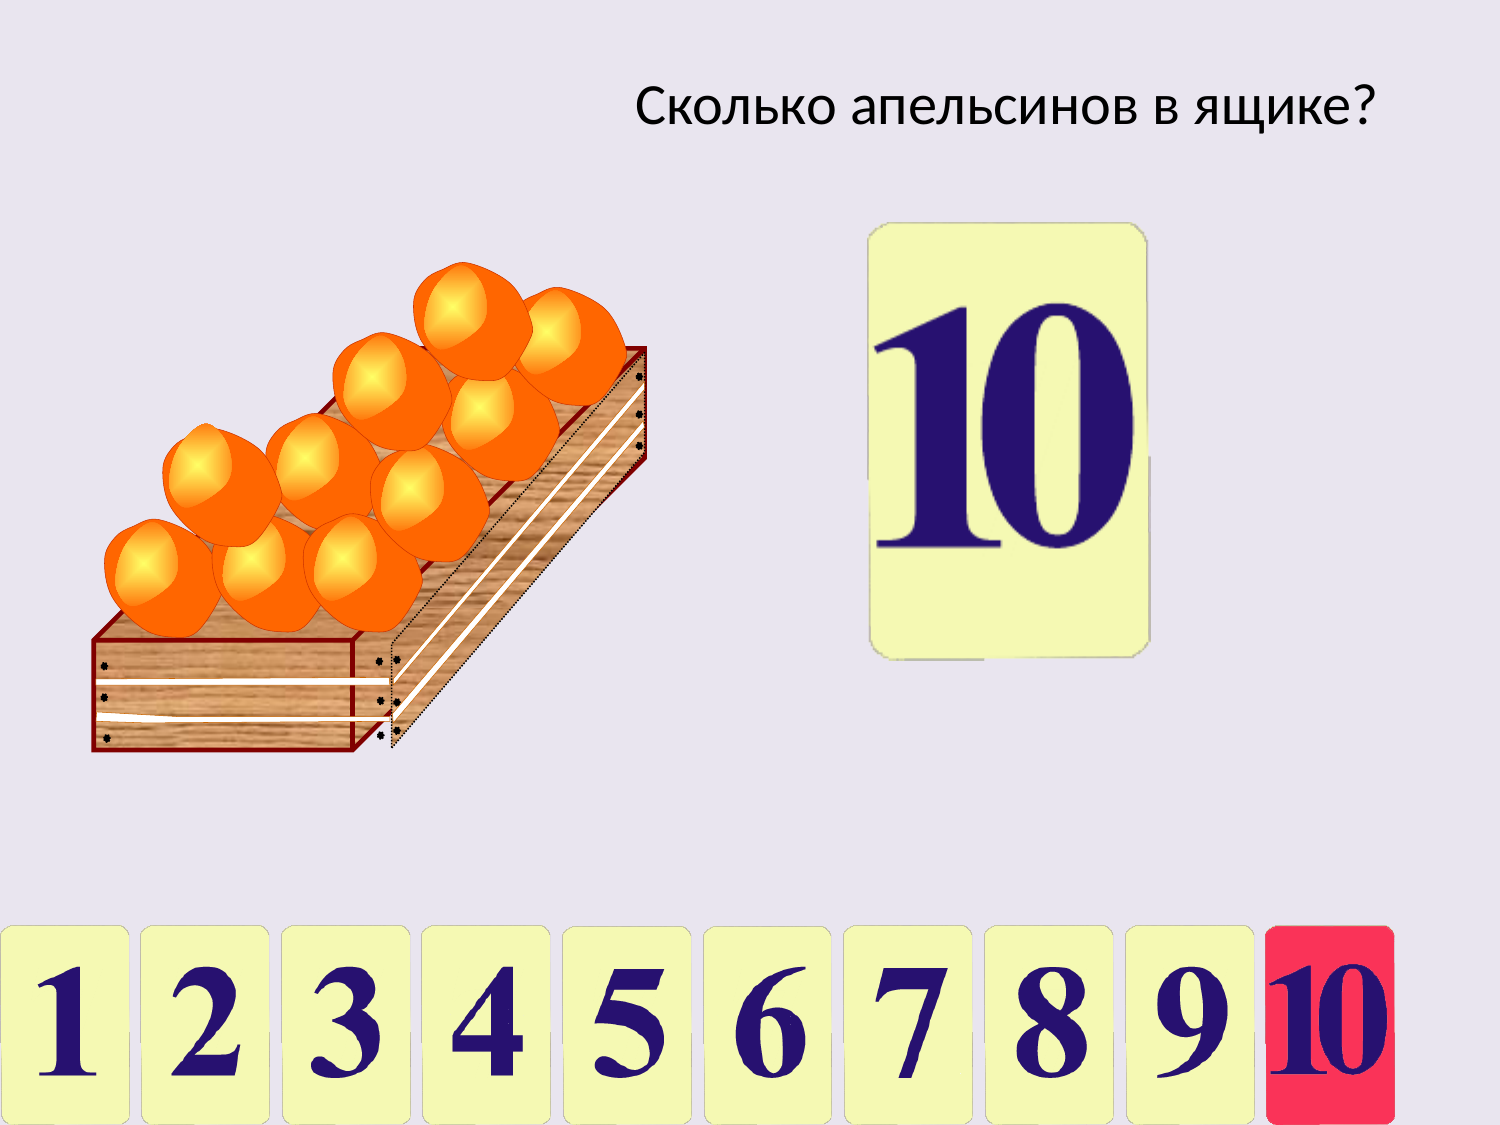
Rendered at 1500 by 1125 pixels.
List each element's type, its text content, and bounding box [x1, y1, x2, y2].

picture [280, 925, 411, 1125]
picture [1124, 925, 1255, 1125]
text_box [93, 257, 645, 751]
picture [702, 925, 833, 1125]
picture [0, 925, 130, 1125]
picture [843, 925, 974, 1125]
picture [562, 925, 692, 1125]
picture [1265, 925, 1395, 1125]
picture [984, 925, 1114, 1125]
text_box Сколько апельсинов в ящике? [621, 58, 1418, 144]
picture [866, 222, 1152, 661]
picture [421, 925, 552, 1125]
picture [140, 925, 270, 1125]
